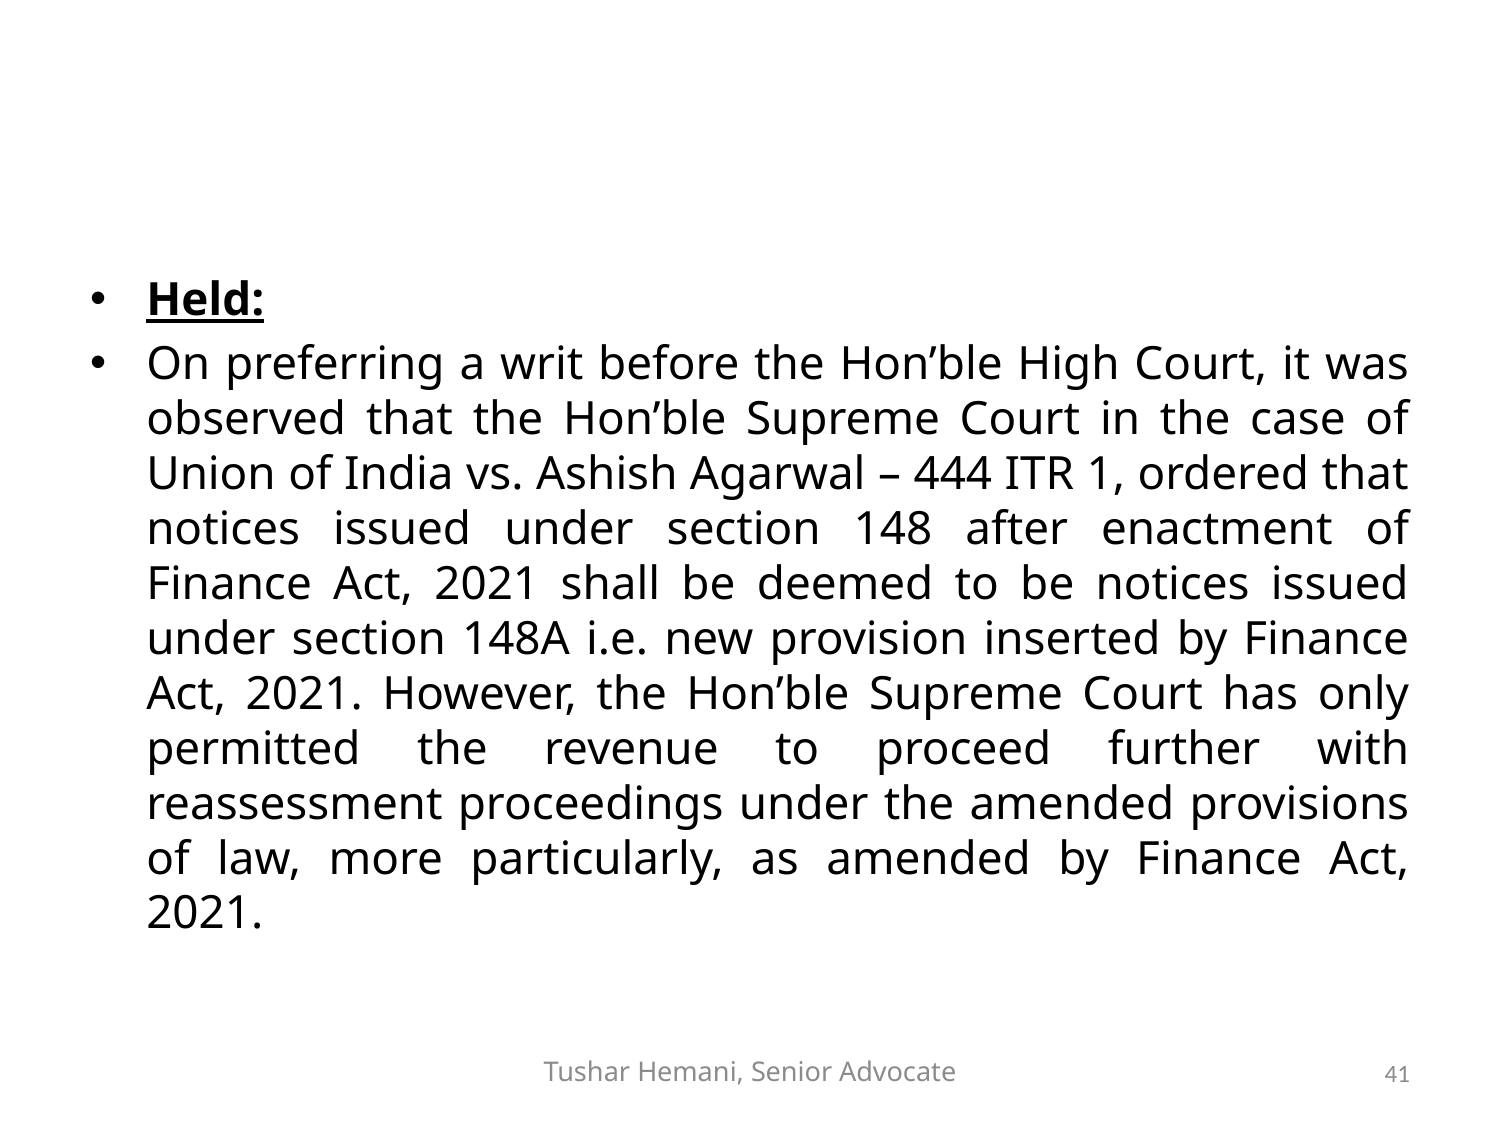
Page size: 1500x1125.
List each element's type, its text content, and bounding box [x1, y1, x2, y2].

list Held: On preferring a writ before the Hon’ble High Court, it was observed that the Hon’ble Supreme Court in the case of Union of India vs. Ashish Agarwal – 444 ITR 1, ordered that notices issued under section 148 after enactment of Finance Act, 2021 shall be deemed to be notices issued under section 148A i.e. new provision inserted by Finance Act, 2021. However, the Hon’ble Supreme Court has only permitted the revenue to proceed further with reassessment proceedings under the amended provisions of law, more particularly, as amended by Finance Act, 2021. [75, 262, 1425, 1088]
slide_number 41 [1074, 1042, 1425, 1103]
footer Tushar Hemani, Senior Advocate [512, 1042, 988, 1103]
